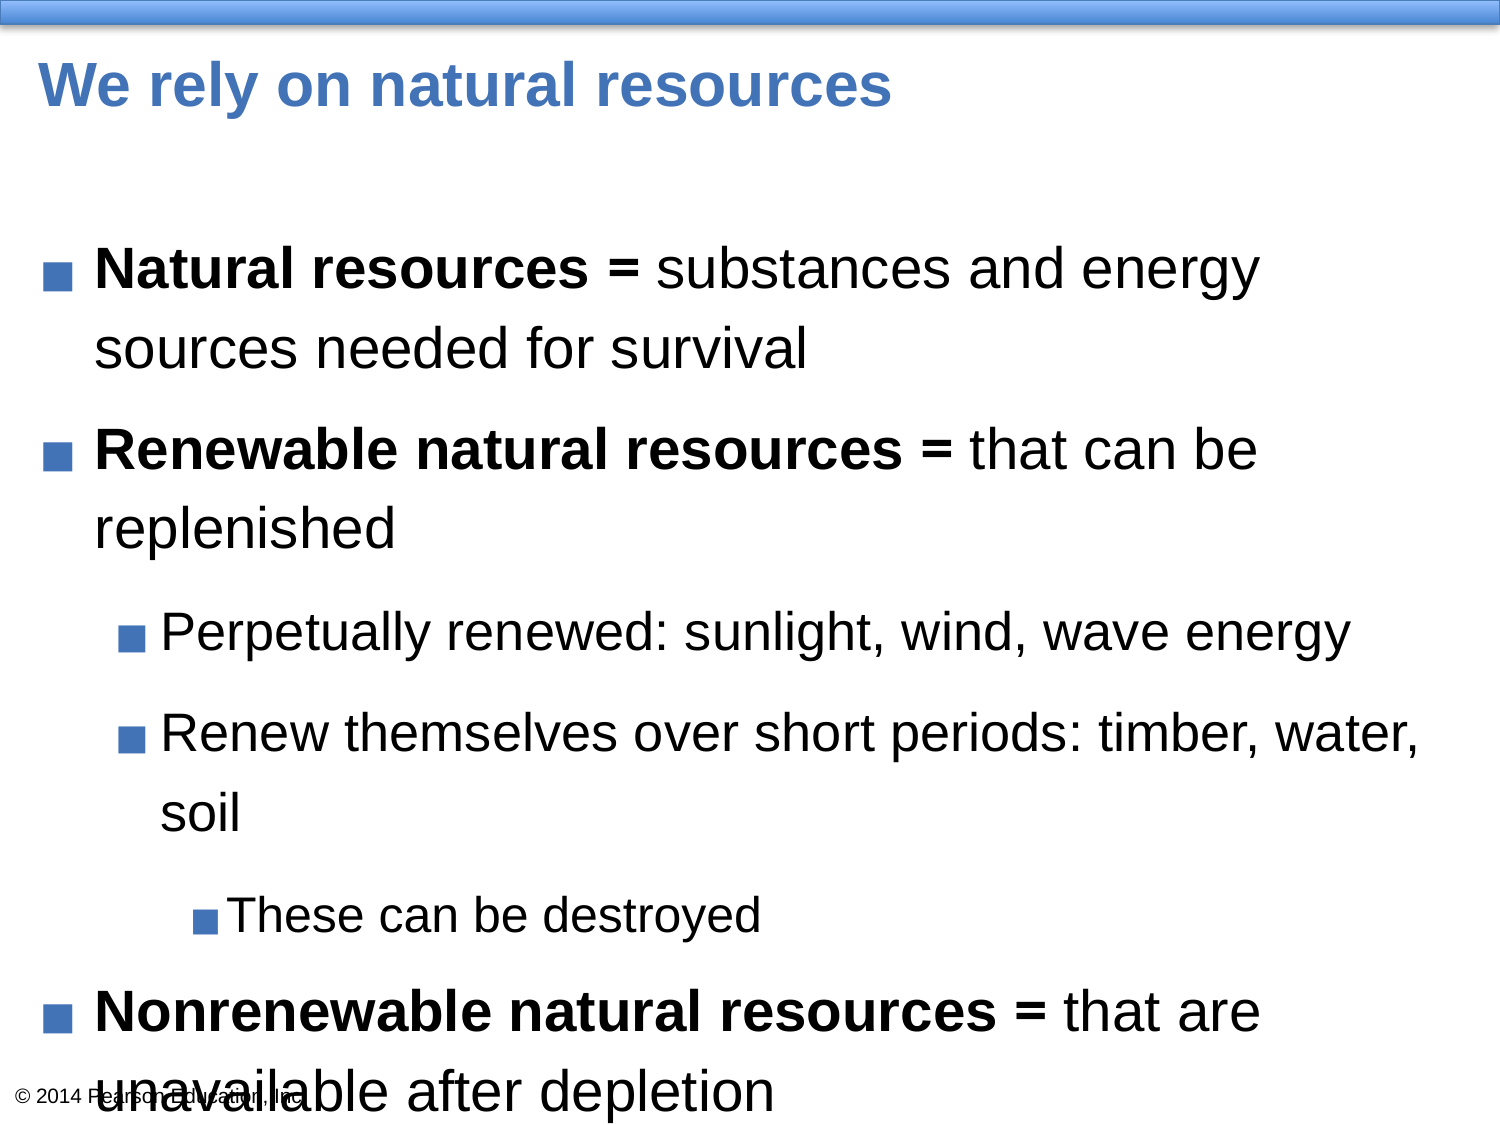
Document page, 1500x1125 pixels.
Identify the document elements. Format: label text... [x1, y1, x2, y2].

title We rely on natural resources [23, 36, 1476, 213]
list Natural resources = substances and energy sources needed for survival Renewable natural resources = that can be replenished Perpetually renewed: sunlight, wind, wave energy Renew themselves over short periods: timber, water, soil These can be destroyed Nonrenewable natural resources = that are unavailable after depletion Oil, coal, minerals [23, 213, 1476, 1089]
